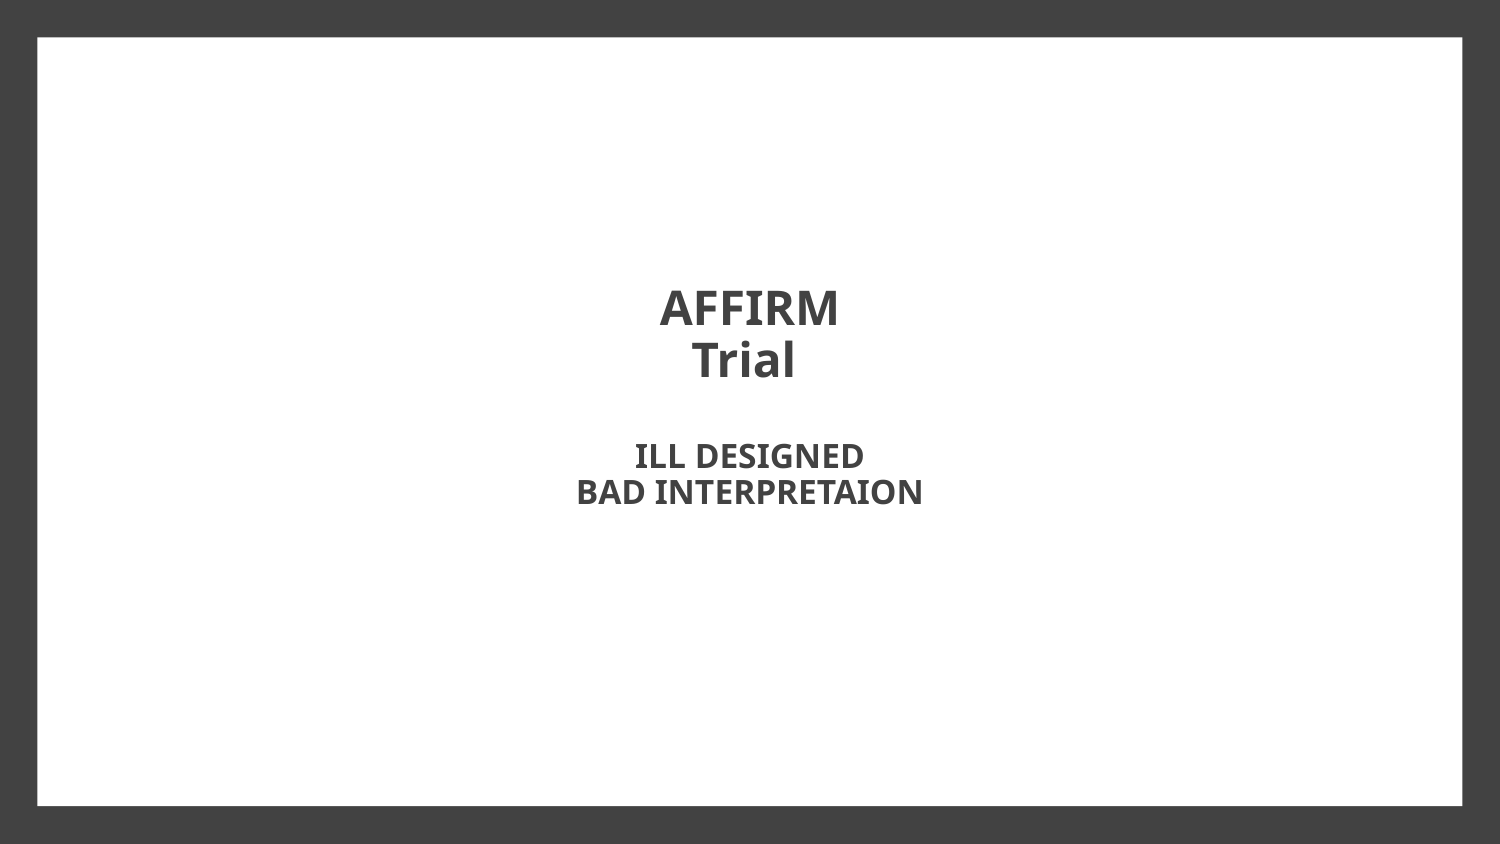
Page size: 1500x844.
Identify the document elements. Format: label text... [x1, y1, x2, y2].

title AFFIRM Trial ILL DESIGNED BAD INTERPRETAION [204, 267, 1296, 529]
